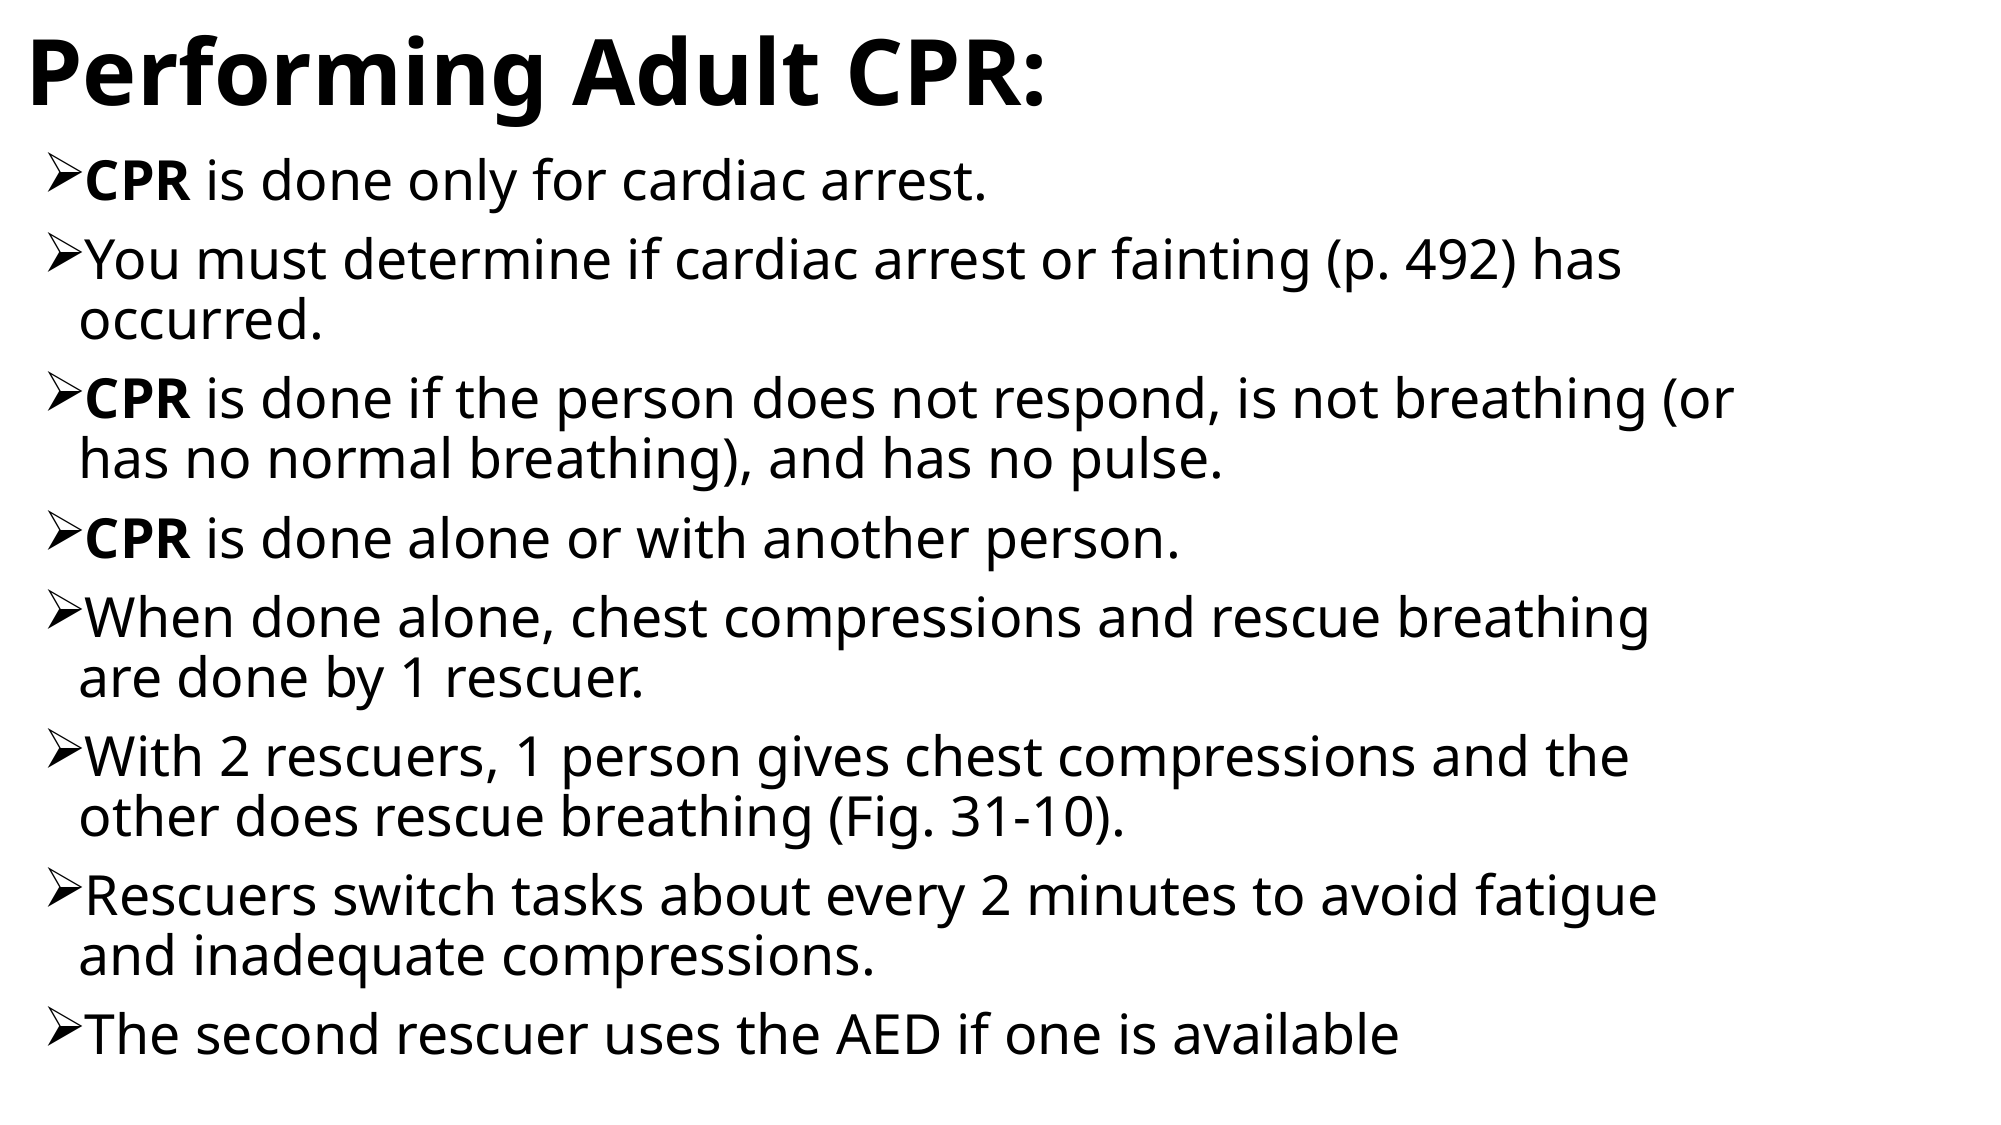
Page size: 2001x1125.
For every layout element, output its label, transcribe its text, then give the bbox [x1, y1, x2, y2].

title Performing Adult CPR: [10, 0, 1736, 185]
list CPR is done only for cardiac arrest. You must determine if cardiac arrest or fainting (p. 492) has occurred. CPR is done if the person does not respond, is not breathing (or has no normal breathing), and has no pulse. CPR is done alone or with another person. When done alone, chest compressions and rescue breathing are done by 1 rescuer. With 2 rescuers, 1 person gives chest compressions and the other does rescue breathing (Fig. 31-10). Rescuers switch tasks about every 2 minutes to avoid fatigue and inadequate compressions. The second rescuer uses the AED if one is available [28, 145, 1754, 1079]
